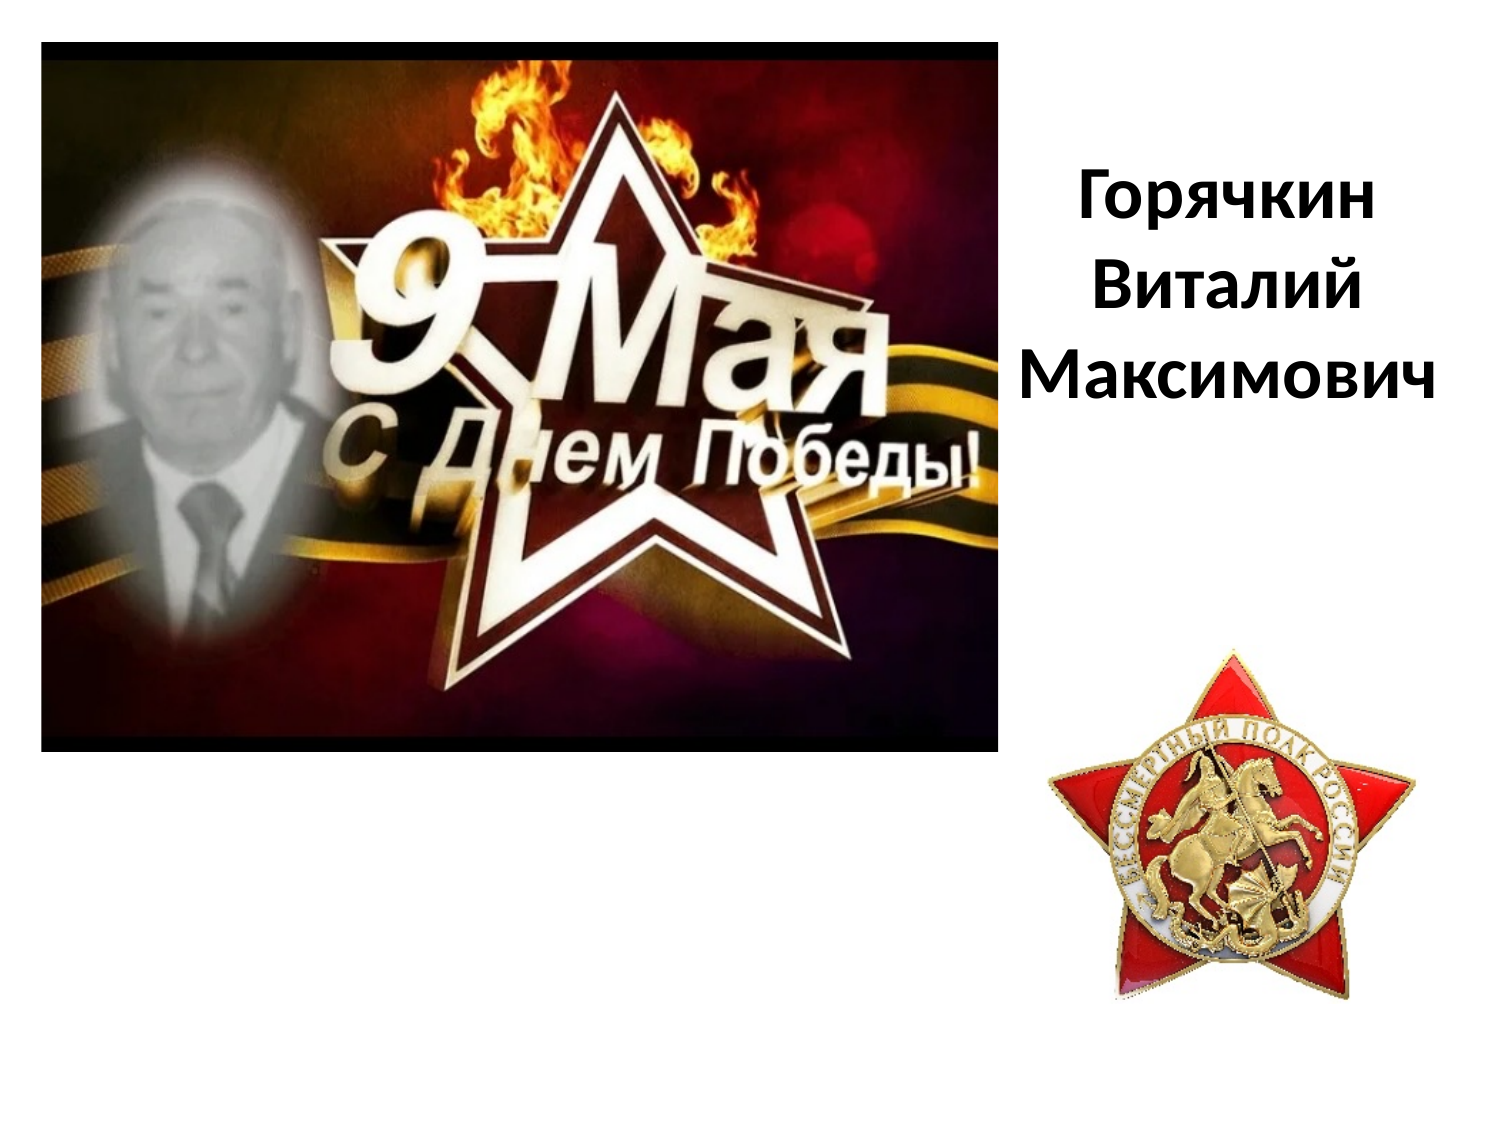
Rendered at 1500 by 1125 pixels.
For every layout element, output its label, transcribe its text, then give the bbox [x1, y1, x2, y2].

picture [1045, 644, 1420, 1004]
picture [40, 42, 999, 752]
title Горячкин Виталий Максимович [998, 30, 1459, 528]
